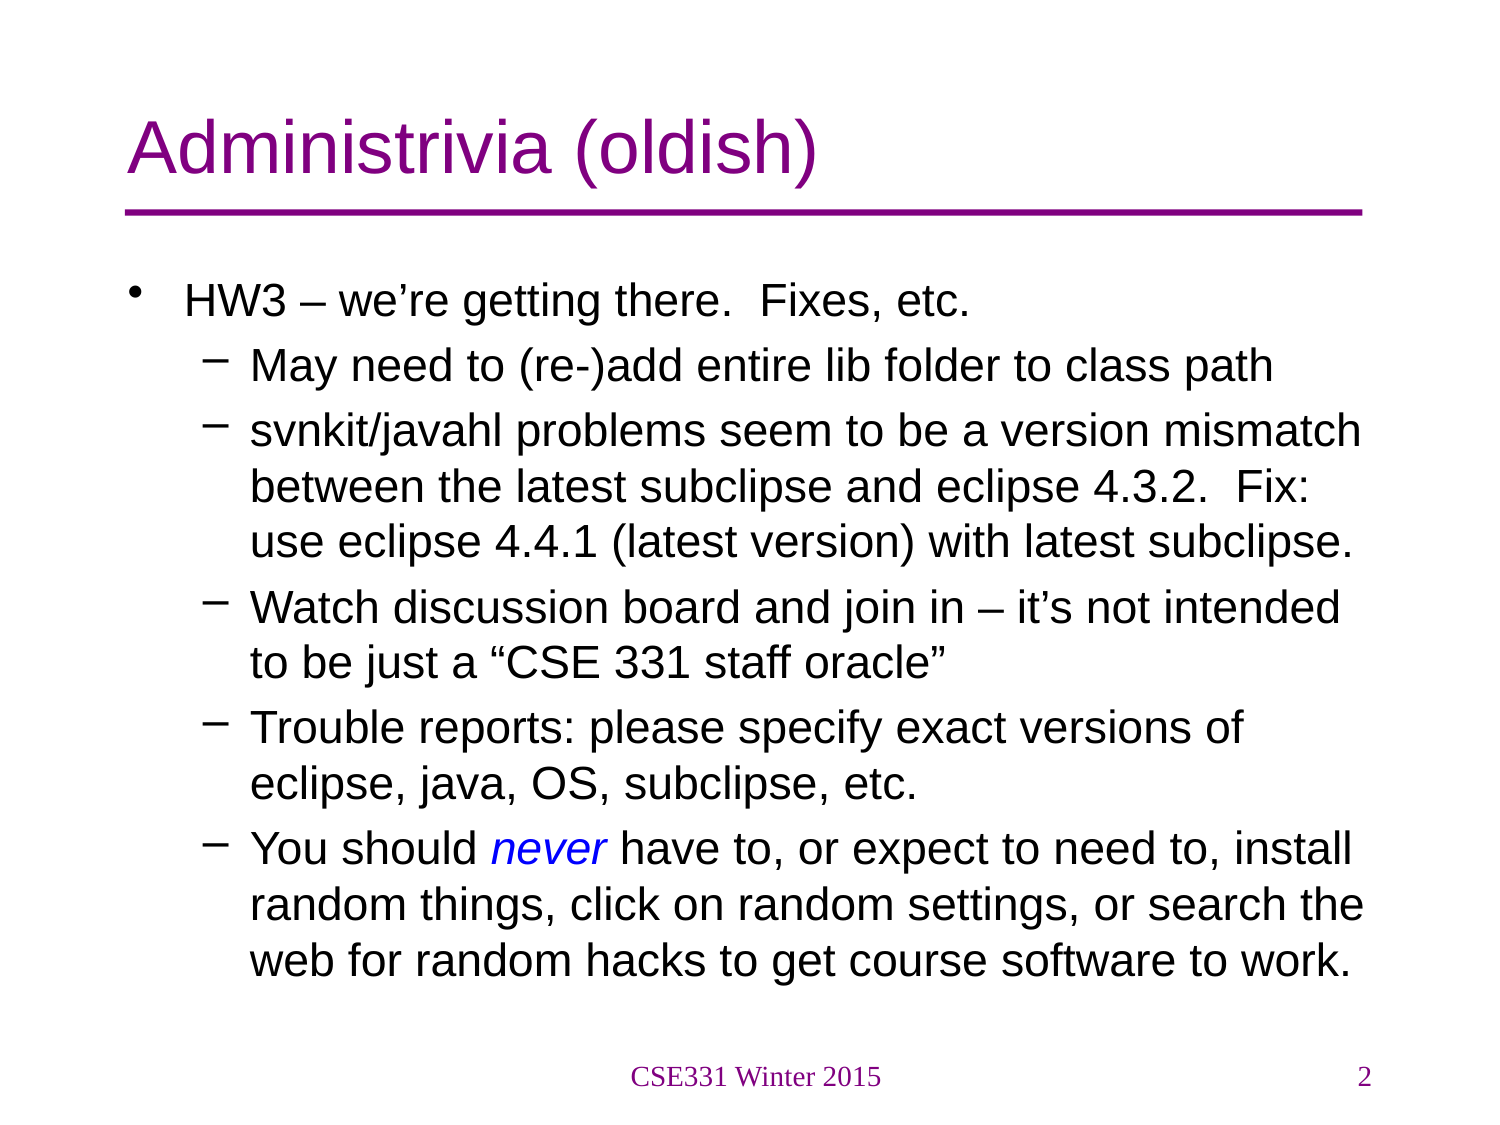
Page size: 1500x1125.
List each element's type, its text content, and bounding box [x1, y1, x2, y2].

footer CSE331 Winter 2015 [474, 1049, 1038, 1125]
slide_number 2 [1074, 1049, 1388, 1125]
list HW3 – we’re getting there. Fixes, etc. May need to (re-)add entire lib folder to class path svnkit/javahl problems seem to be a version mismatch between the latest subclipse and eclipse 4.3.2. Fix: use eclipse 4.4.1 (latest version) with latest subclipse. Watch discussion board and join in – it’s not intended to be just a “CSE 331 staff oracle” Trouble reports: please specify exact versions of eclipse, java, OS, subclipse, etc. You should never have to, or expect to need to, install random things, click on random settings, or search the web for random hacks to get course software to work. [112, 262, 1388, 1063]
title Administrivia (oldish) [112, 50, 1388, 238]
